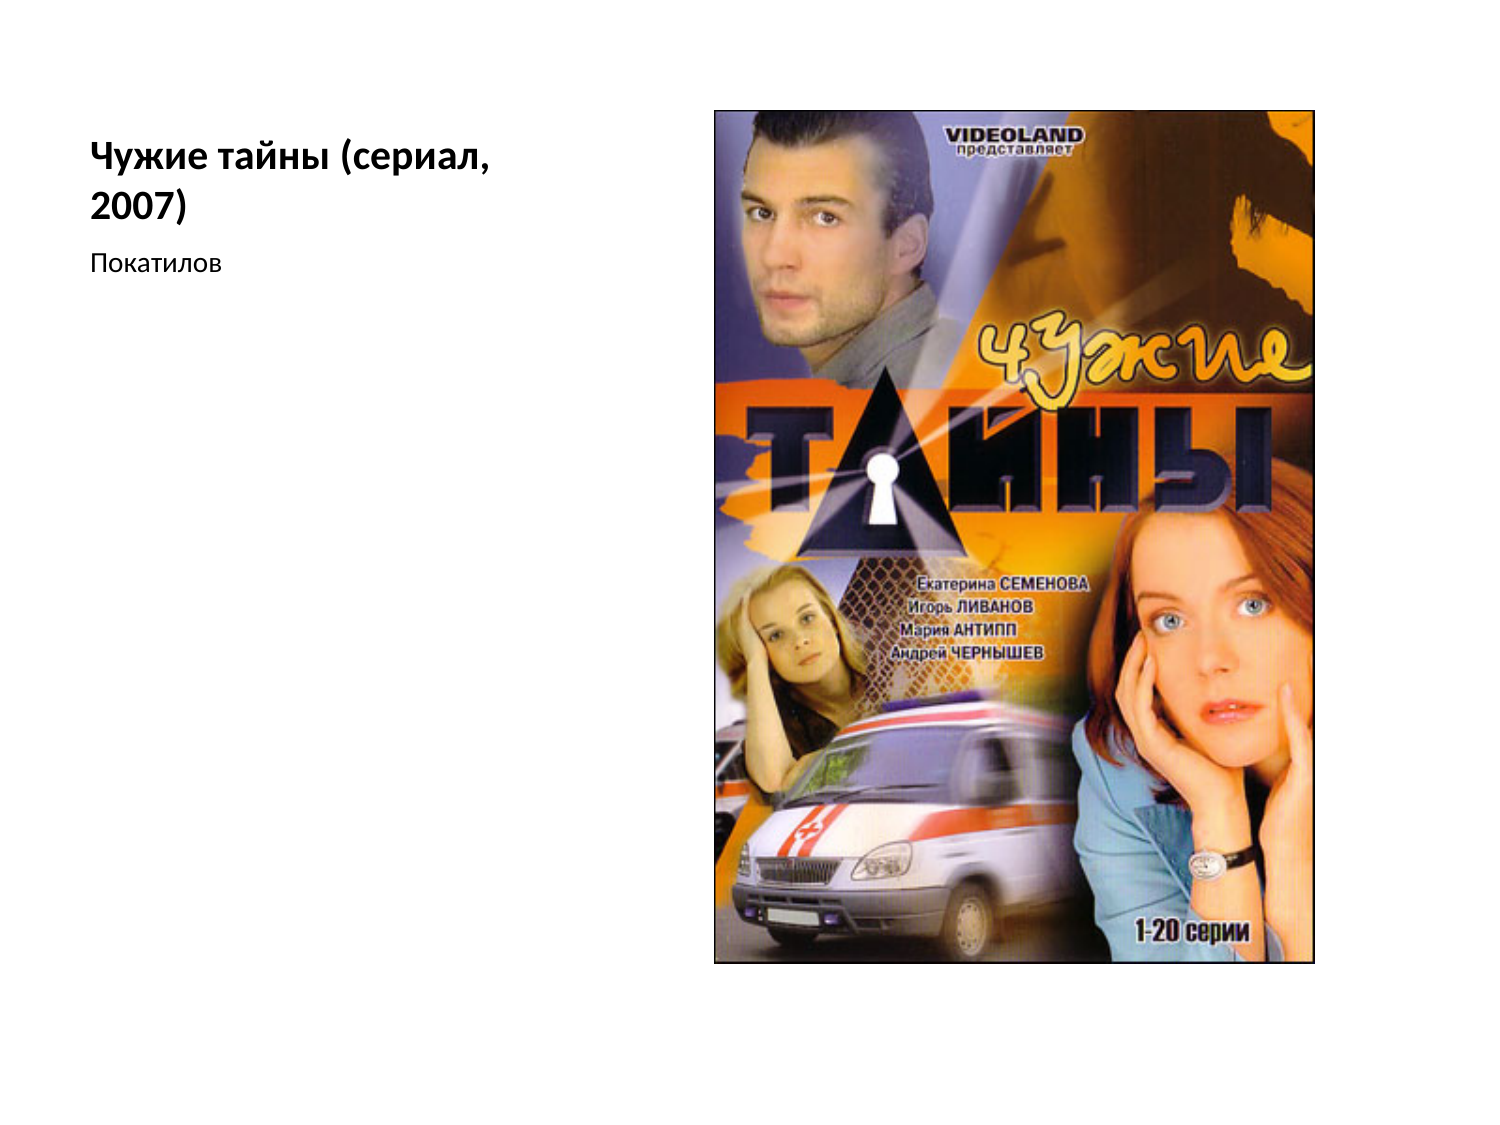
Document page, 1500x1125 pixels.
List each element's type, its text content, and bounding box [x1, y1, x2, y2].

list Покатилов [75, 235, 569, 1005]
title Чужие тайны (сериал, 2007) [75, 44, 569, 235]
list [714, 110, 1315, 965]
